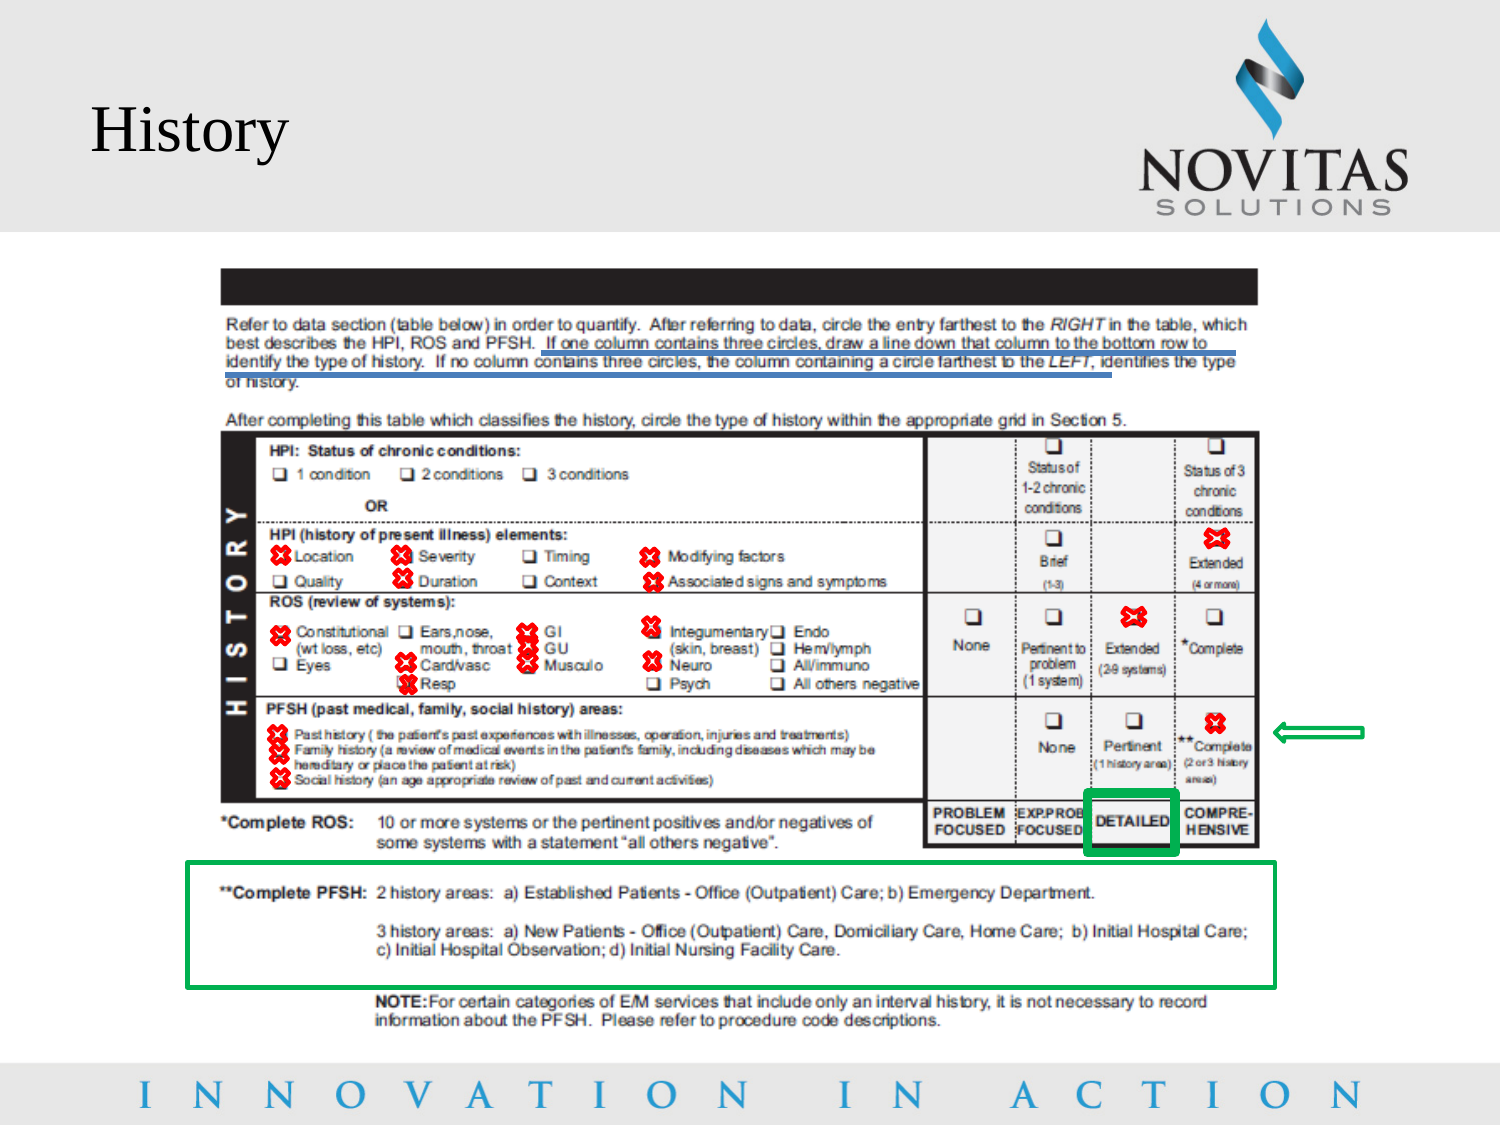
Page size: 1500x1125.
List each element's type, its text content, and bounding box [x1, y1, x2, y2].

text_box [1289, 725, 1365, 740]
picture [0, 0, 1500, 1125]
title History [75, 37, 1075, 213]
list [190, 262, 1285, 1038]
